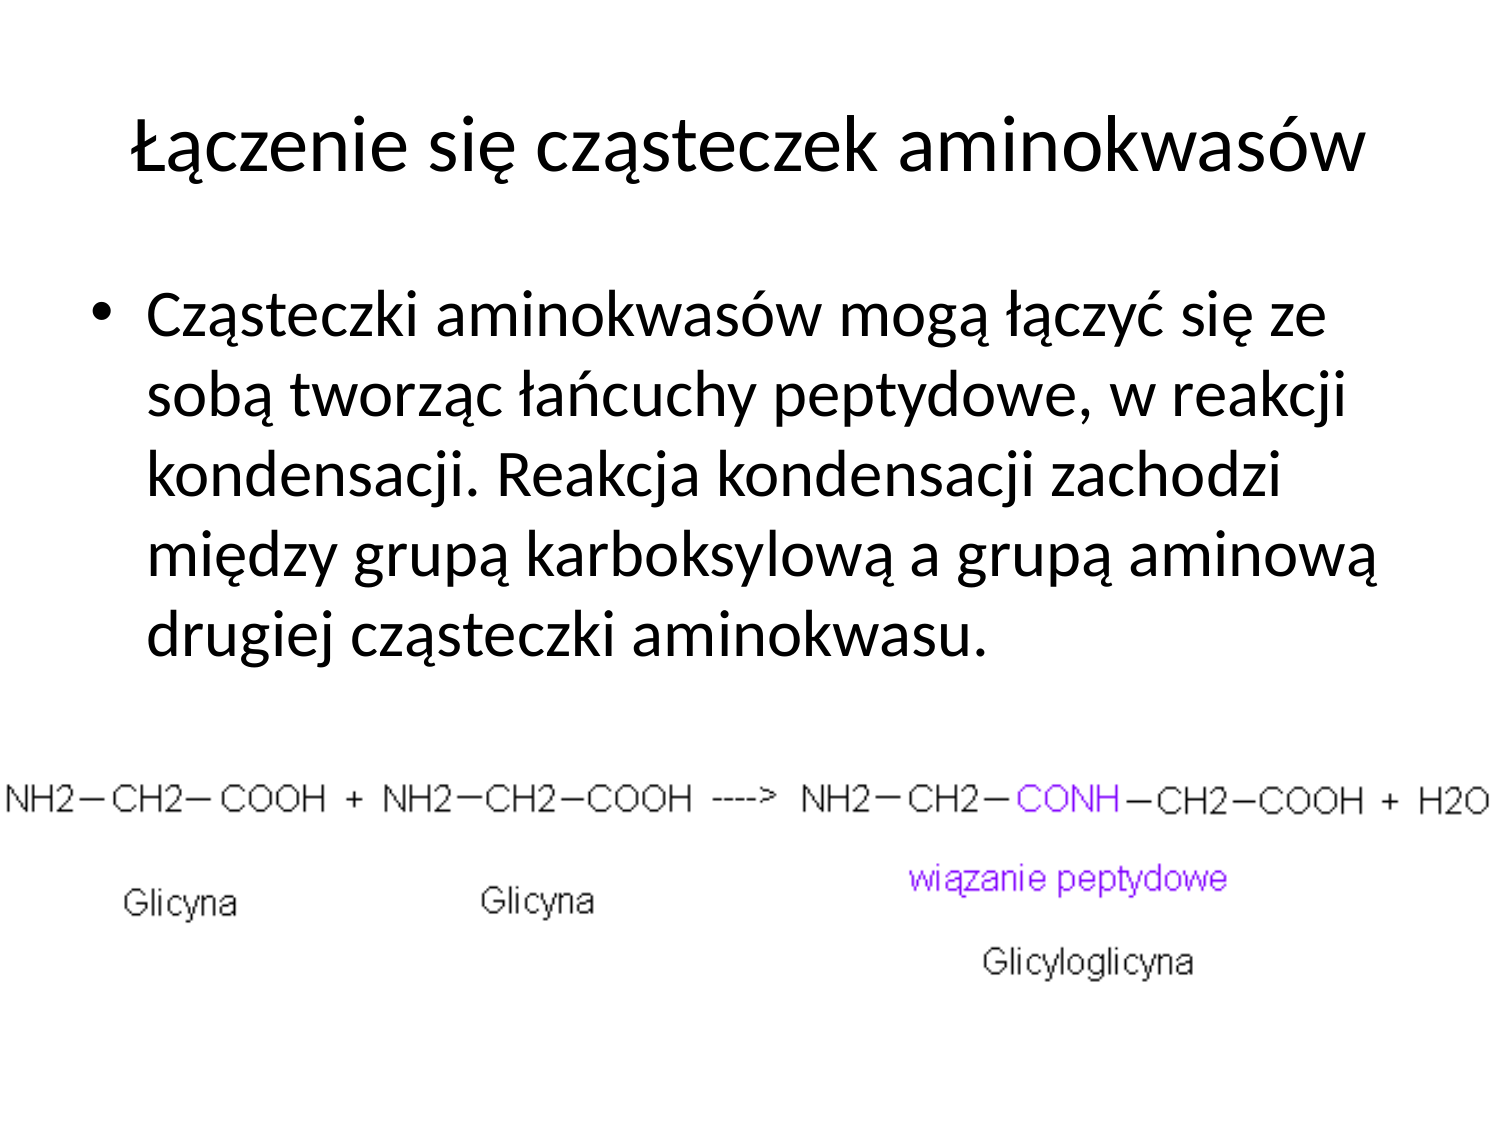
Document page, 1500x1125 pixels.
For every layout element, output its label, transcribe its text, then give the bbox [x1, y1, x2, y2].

list Cząsteczki aminokwasów mogą łączyć się ze sobą tworząc łańcuchy peptydowe, w reakcji kondensacji. Reakcja kondensacji zachodzi między grupą karboksylową a grupą aminową drugiej cząsteczki aminokwasu. [75, 262, 1425, 681]
picture [0, 715, 1500, 1012]
title Łączenie się cząsteczek aminokwasów [75, 45, 1425, 233]
